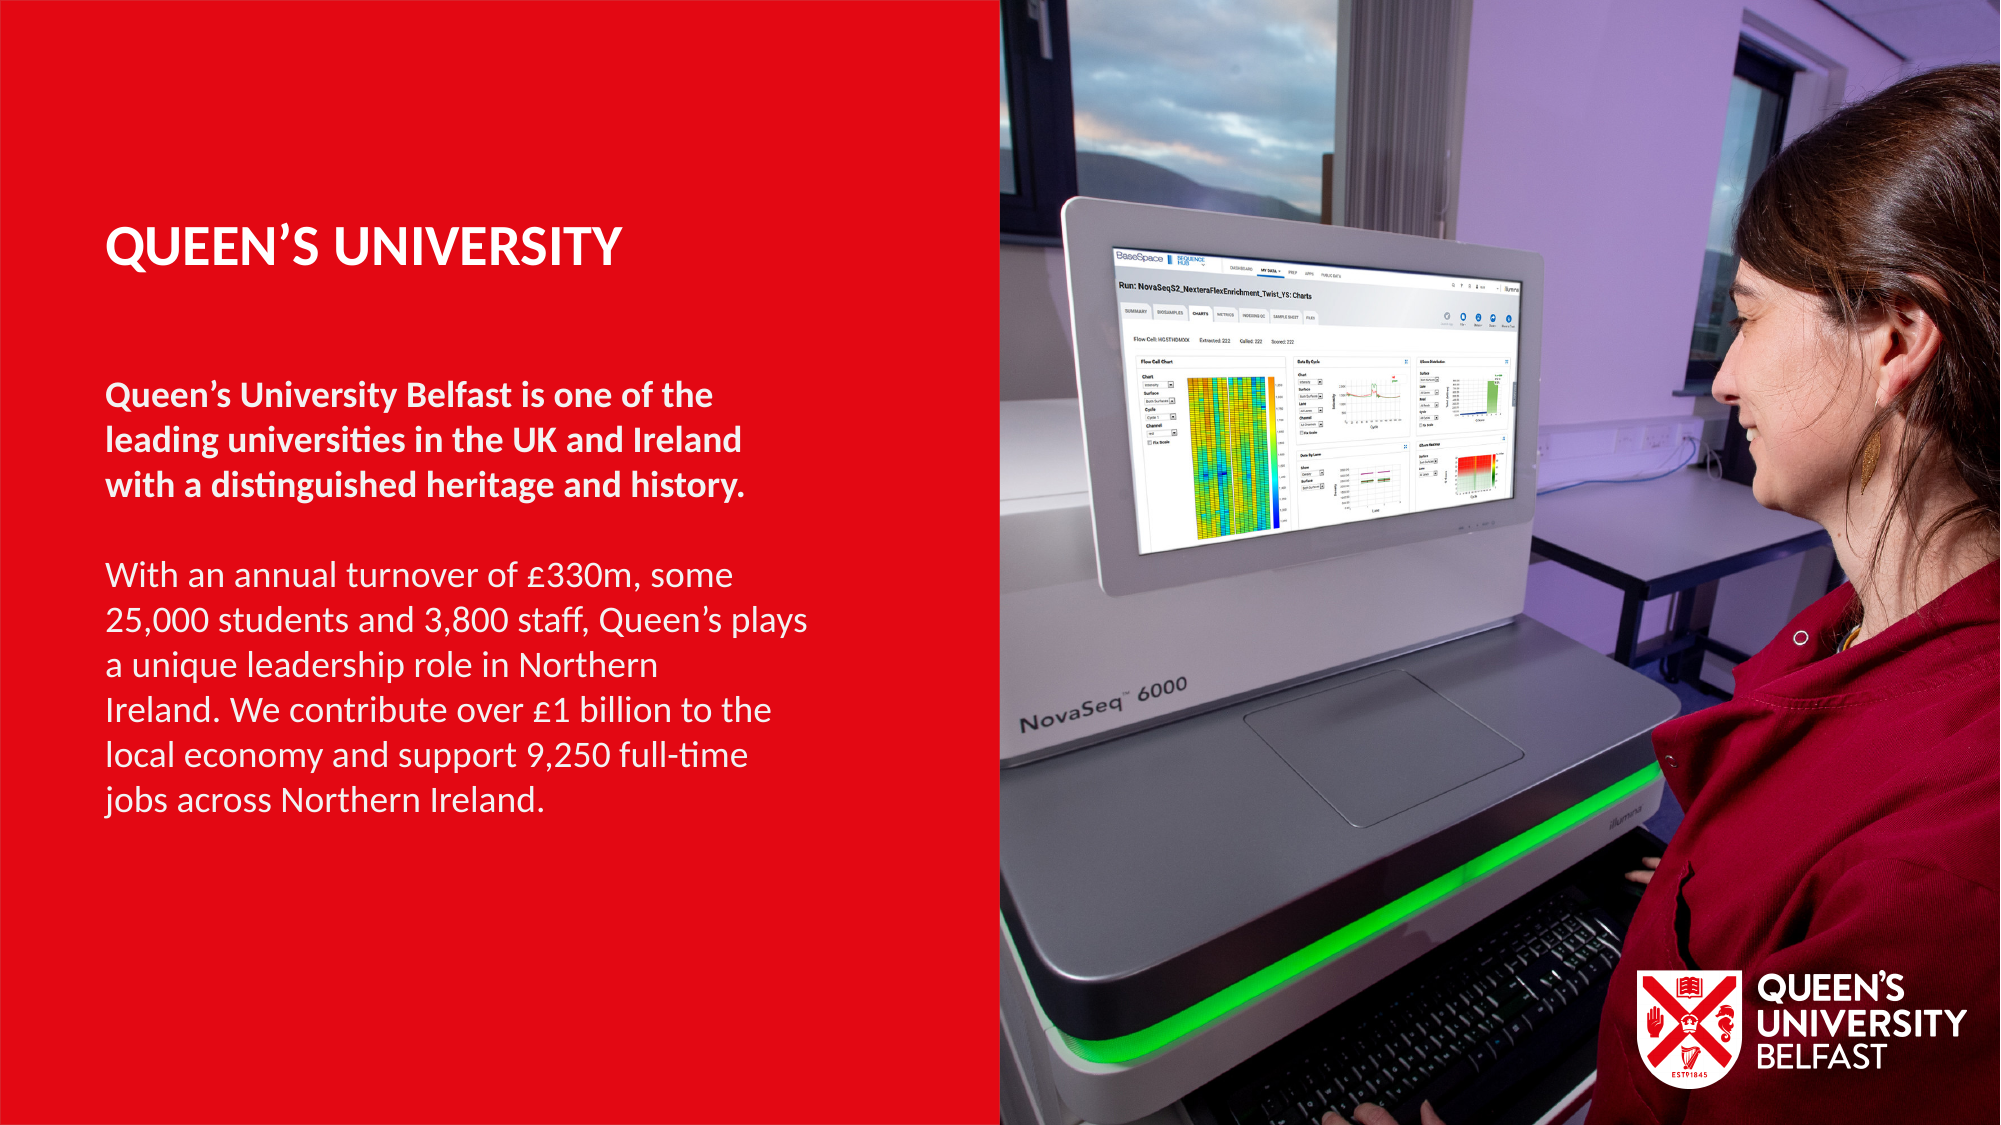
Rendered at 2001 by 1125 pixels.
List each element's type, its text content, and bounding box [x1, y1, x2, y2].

text_box QUEEN’S UNIVERSITY [90, 192, 693, 292]
text_box Queen’s University Belfast is one of the leading universities in the UK and Ireland with a distinguished heritage and history. With an annual turnover of £330m, some 25,000 students and 3,800 staff, Queen’s plays a unique leadership role in Northern Ireland. We contribute over £1 billion to the local economy and support 9,250 full-time jobs across Northern Ireland. [90, 362, 824, 873]
picture [999, 0, 2000, 1125]
